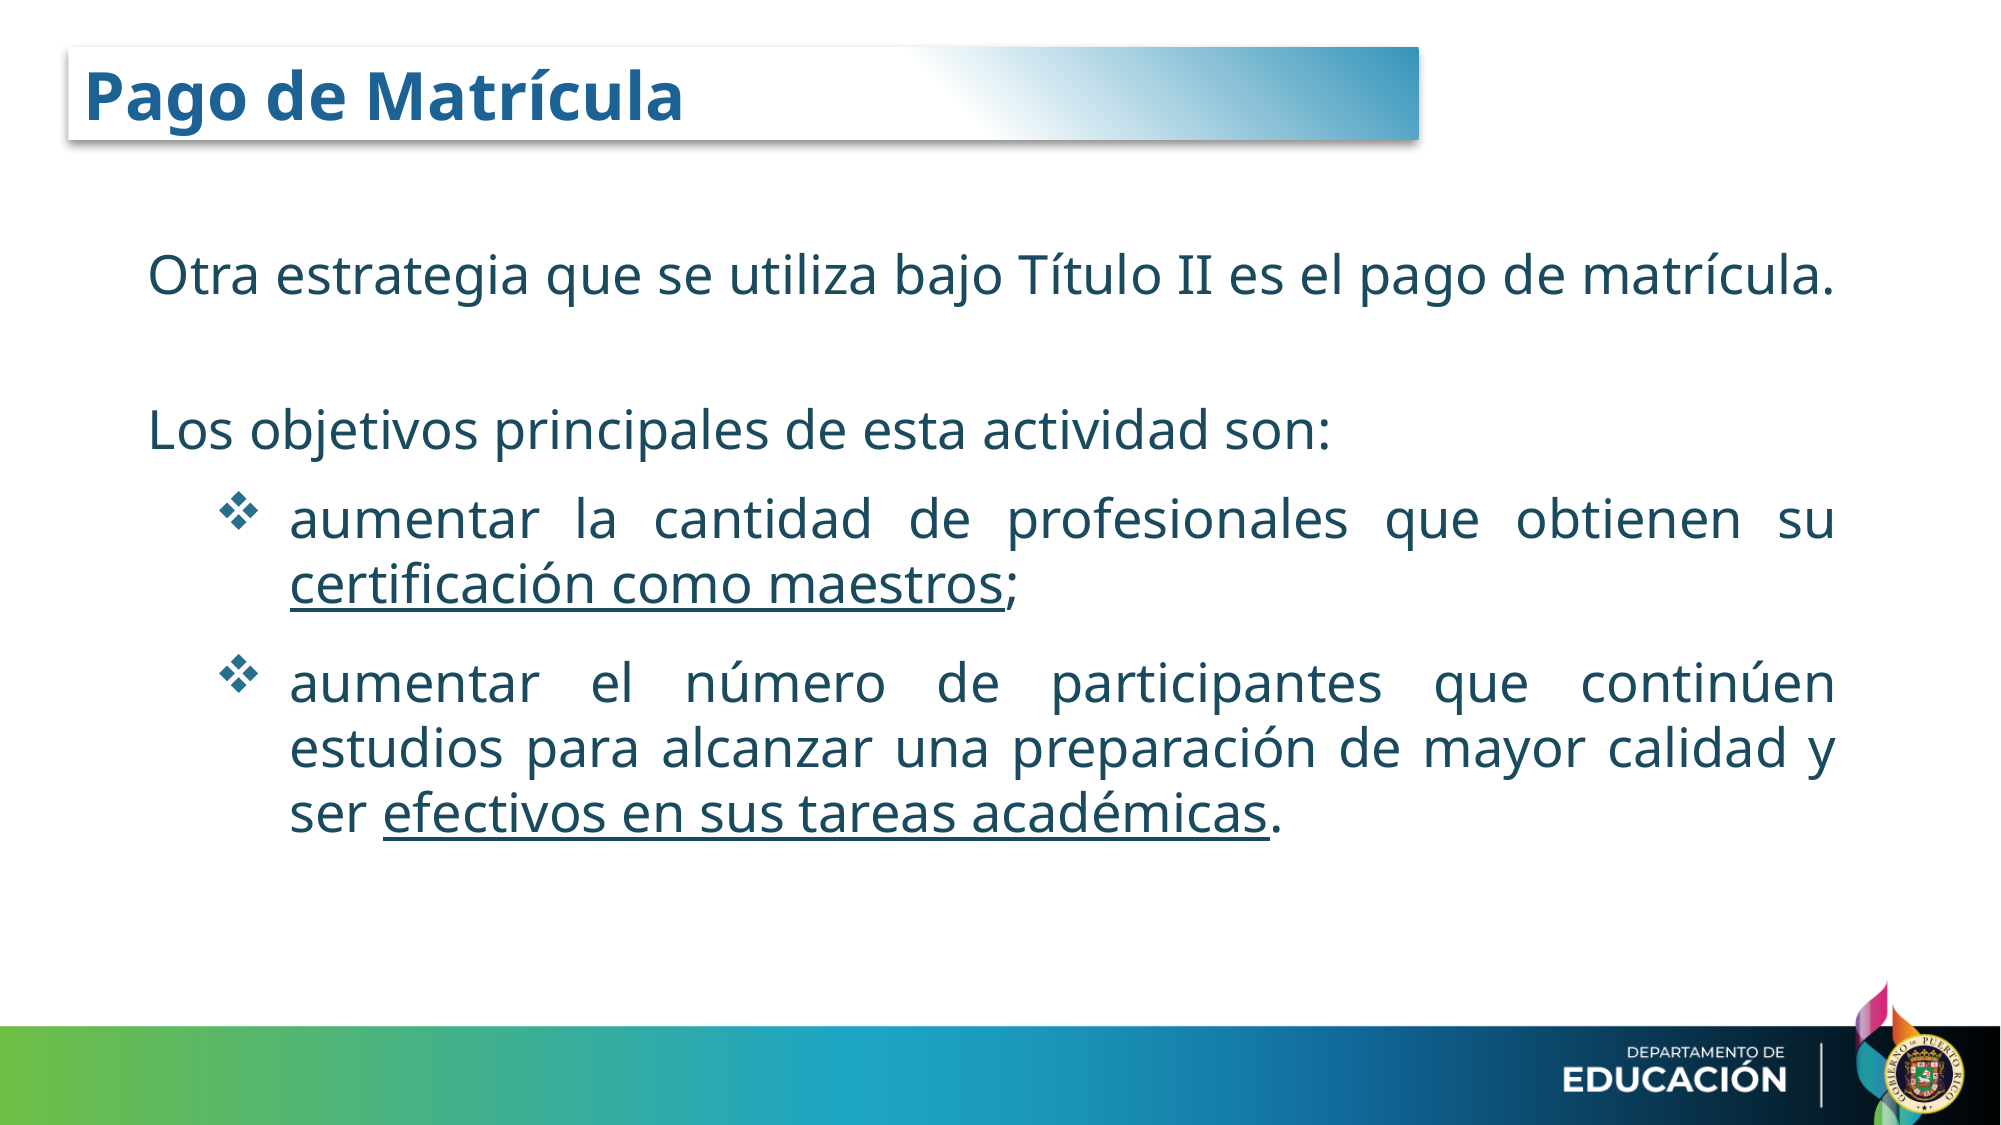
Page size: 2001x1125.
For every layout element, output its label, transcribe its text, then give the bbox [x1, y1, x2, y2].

picture [0, 0, 2001, 1125]
text_box Otra estrategia que se utiliza bajo Título II es el pago de matrícula. Los objetivos principales de esta actividad son: aumentar la cantidad de profesionales que obtienen su certificación como maestros; aumentar el número de participantes que continúen estudios para alcanzar una preparación de mayor calidad y ser efectivos en sus tareas académicas. [115, 232, 1854, 923]
text_box Pago de Matrícula [68, 47, 1419, 140]
